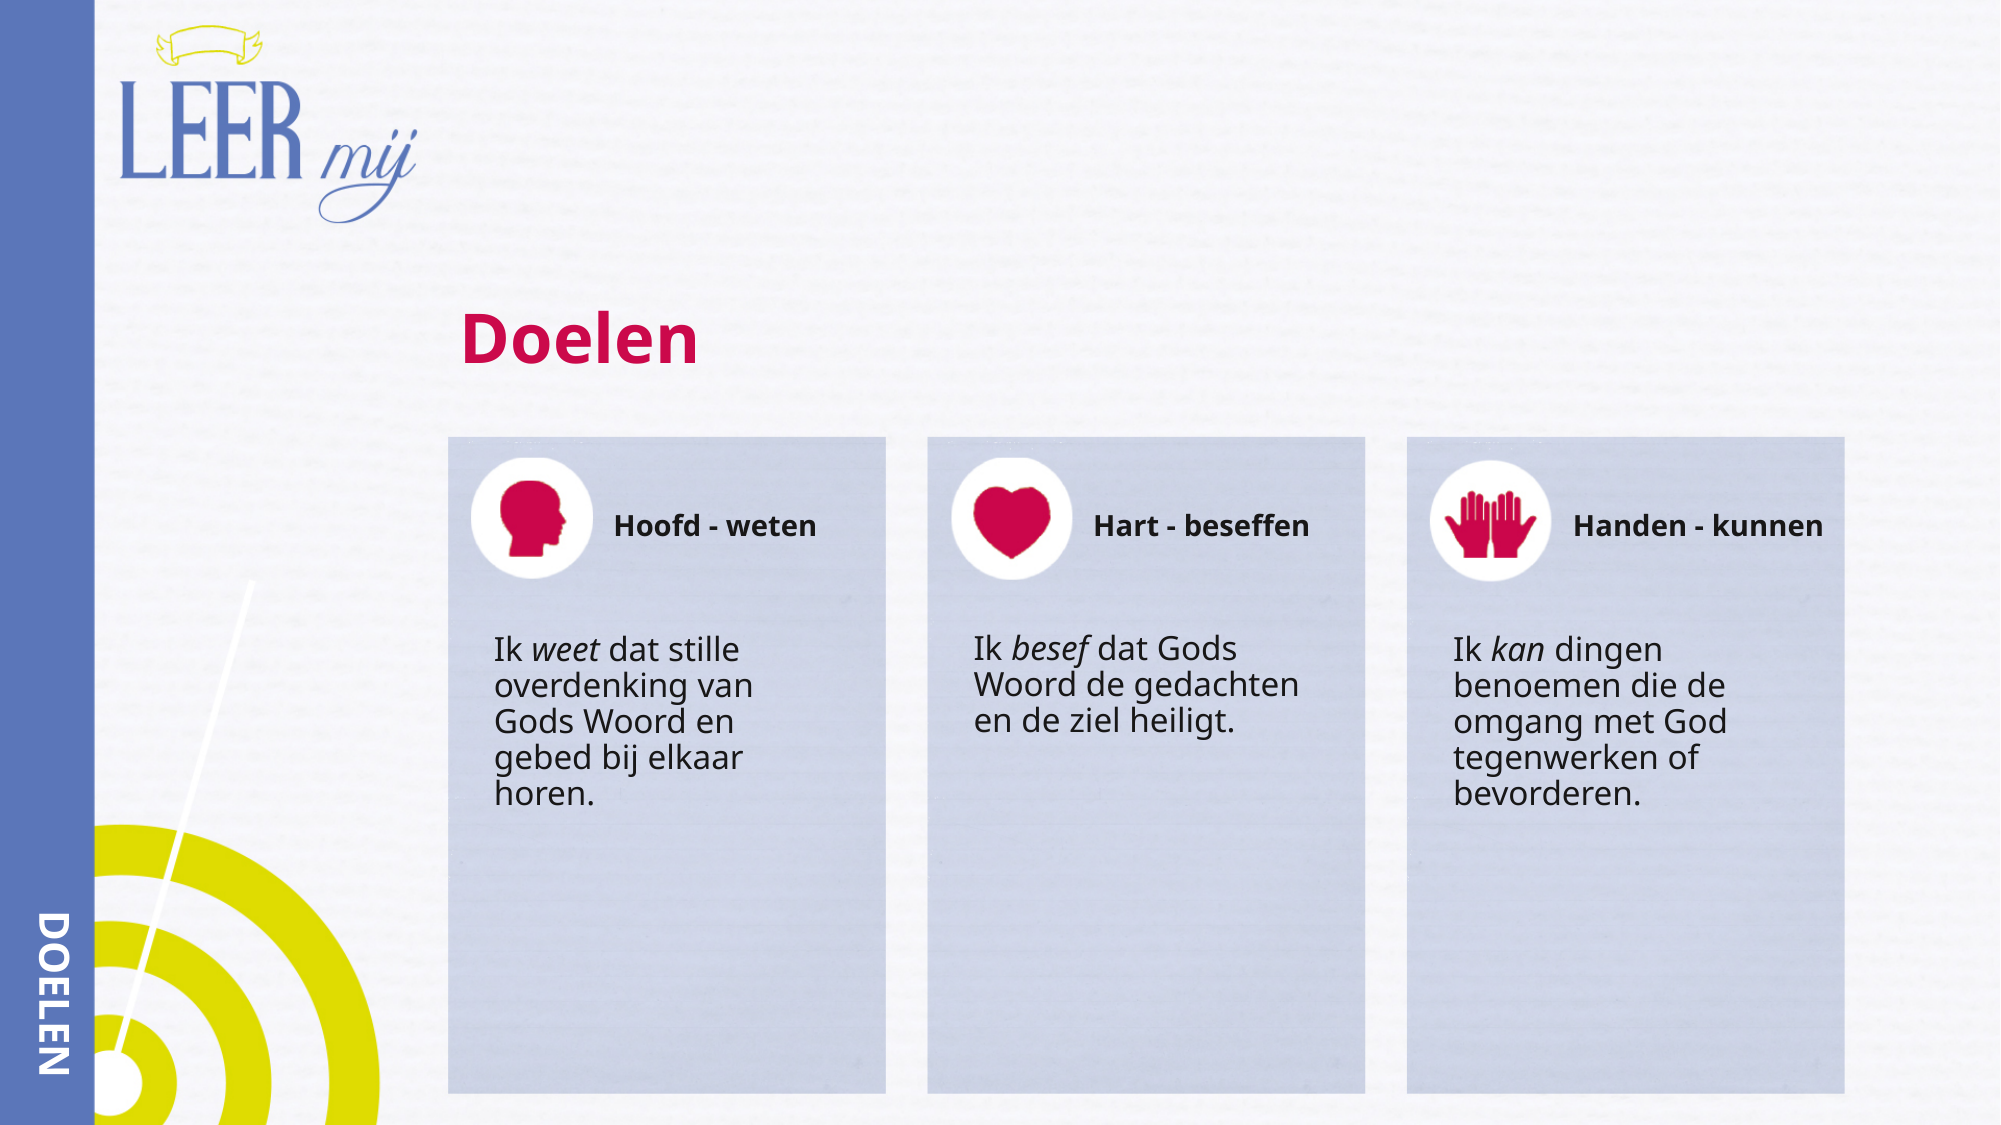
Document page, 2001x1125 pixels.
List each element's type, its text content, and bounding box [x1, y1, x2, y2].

list Hart - beseffen [1078, 503, 1362, 563]
list Handen - kunnen [1557, 503, 1851, 563]
picture [0, 0, 2001, 1125]
list Ik besef dat Gods Woord de gedachten en de ziel heiligt. [958, 624, 1334, 1071]
list Ik kan dingen benoemen die de omgang met God tegenwerken of bevorderen. [1438, 625, 1814, 1072]
list Ik weet dat stille overdenking van Gods Woord en gebed bij elkaar horen. [478, 625, 854, 1072]
list Hoofd - weten [598, 503, 882, 563]
title Doelen [444, 229, 1558, 386]
